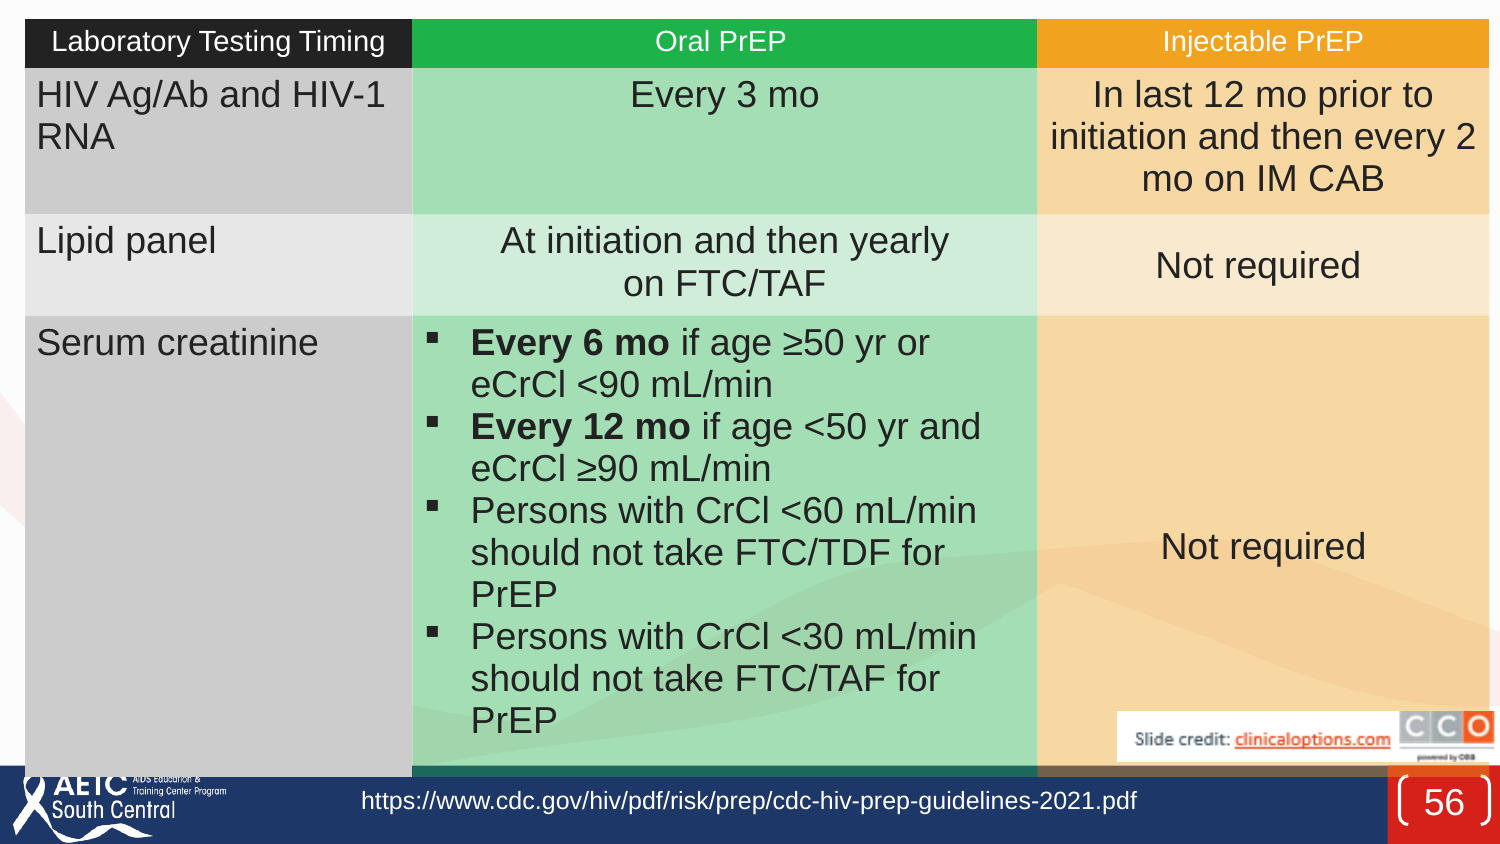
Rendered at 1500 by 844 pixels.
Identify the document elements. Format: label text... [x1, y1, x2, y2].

picture [12, 770, 227, 844]
table_cell In last 12 mo prior to initiation and then every 2 mo on IM CAB [1037, 68, 1489, 214]
picture [1117, 710, 1500, 762]
table_cell Not required [1037, 214, 1489, 316]
table_cell Every 6 mo if age ≥50 yr or eCrCl <90 mL/min Every 12 mo if age <50 yr and eCrCl ≥90 mL/min Persons with CrCl <60 mL/min should not take FTC/TDF for PrEP Persons with CrCl <30 mL/min should not take FTC/TAF for PrEP [412, 316, 1037, 777]
table_cell Serum creatinine [25, 316, 412, 777]
slide_number 56 [1397, 777, 1492, 827]
table_header Laboratory Testing Timing [25, 19, 412, 68]
table_cell Every 3 mo [412, 68, 1037, 214]
table_header Oral PrEP [412, 19, 1037, 68]
table_header Injectable PrEP [1037, 19, 1489, 68]
table_cell HIV Ag/Ab and HIV-1 RNA [25, 68, 412, 214]
text_box https://www.cdc.gov/hiv/pdf/risk/prep/cdc-hiv-prep-guidelines-2021.pdf [268, 777, 1232, 822]
table_cell Not required [1037, 316, 1489, 777]
table_cell Lipid panel [25, 214, 412, 316]
table_cell At initiation and then yearly on FTC/TAF [412, 214, 1037, 316]
